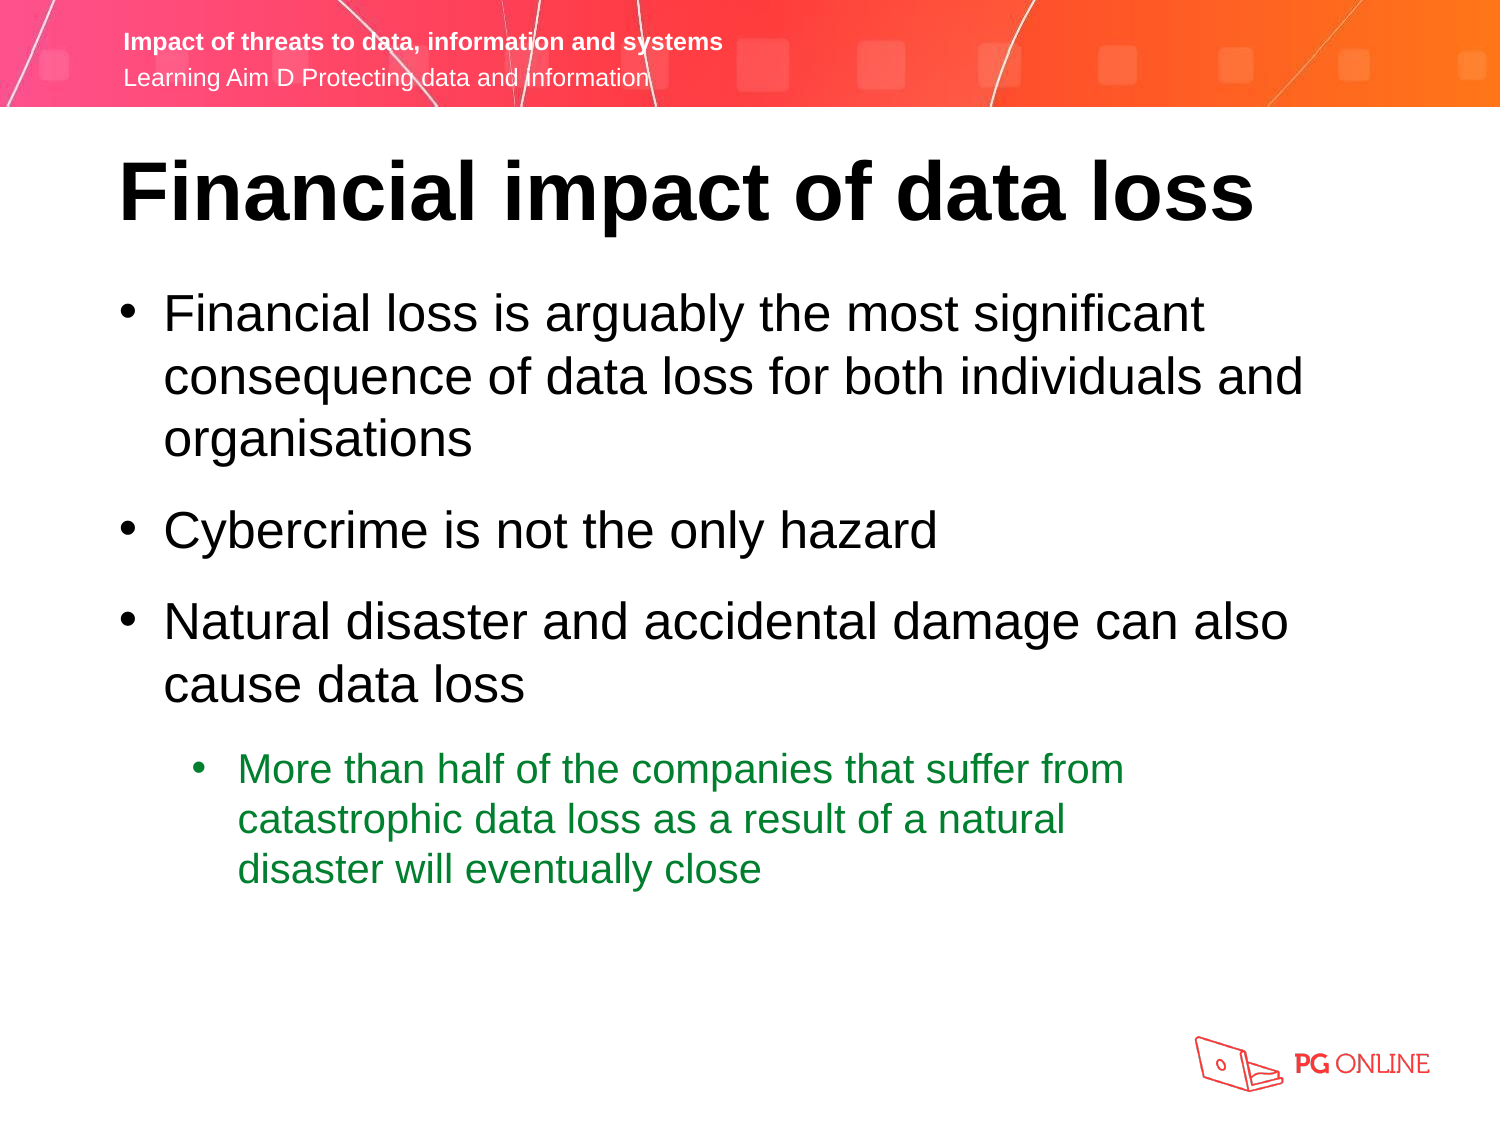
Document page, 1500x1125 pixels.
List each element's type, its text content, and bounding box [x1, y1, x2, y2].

picture [0, 0, 1500, 107]
list Financial loss is arguably the most significant consequence of data loss for both individuals and organisations Cybercrime is not the only hazard Natural disaster and accidental damage can also cause data loss More than half of the companies that suffer from catastrophic data loss as a result of a natural disaster will eventually close [118, 279, 1398, 847]
picture [1194, 1036, 1430, 1092]
list Financial impact of data loss [118, 148, 1401, 259]
